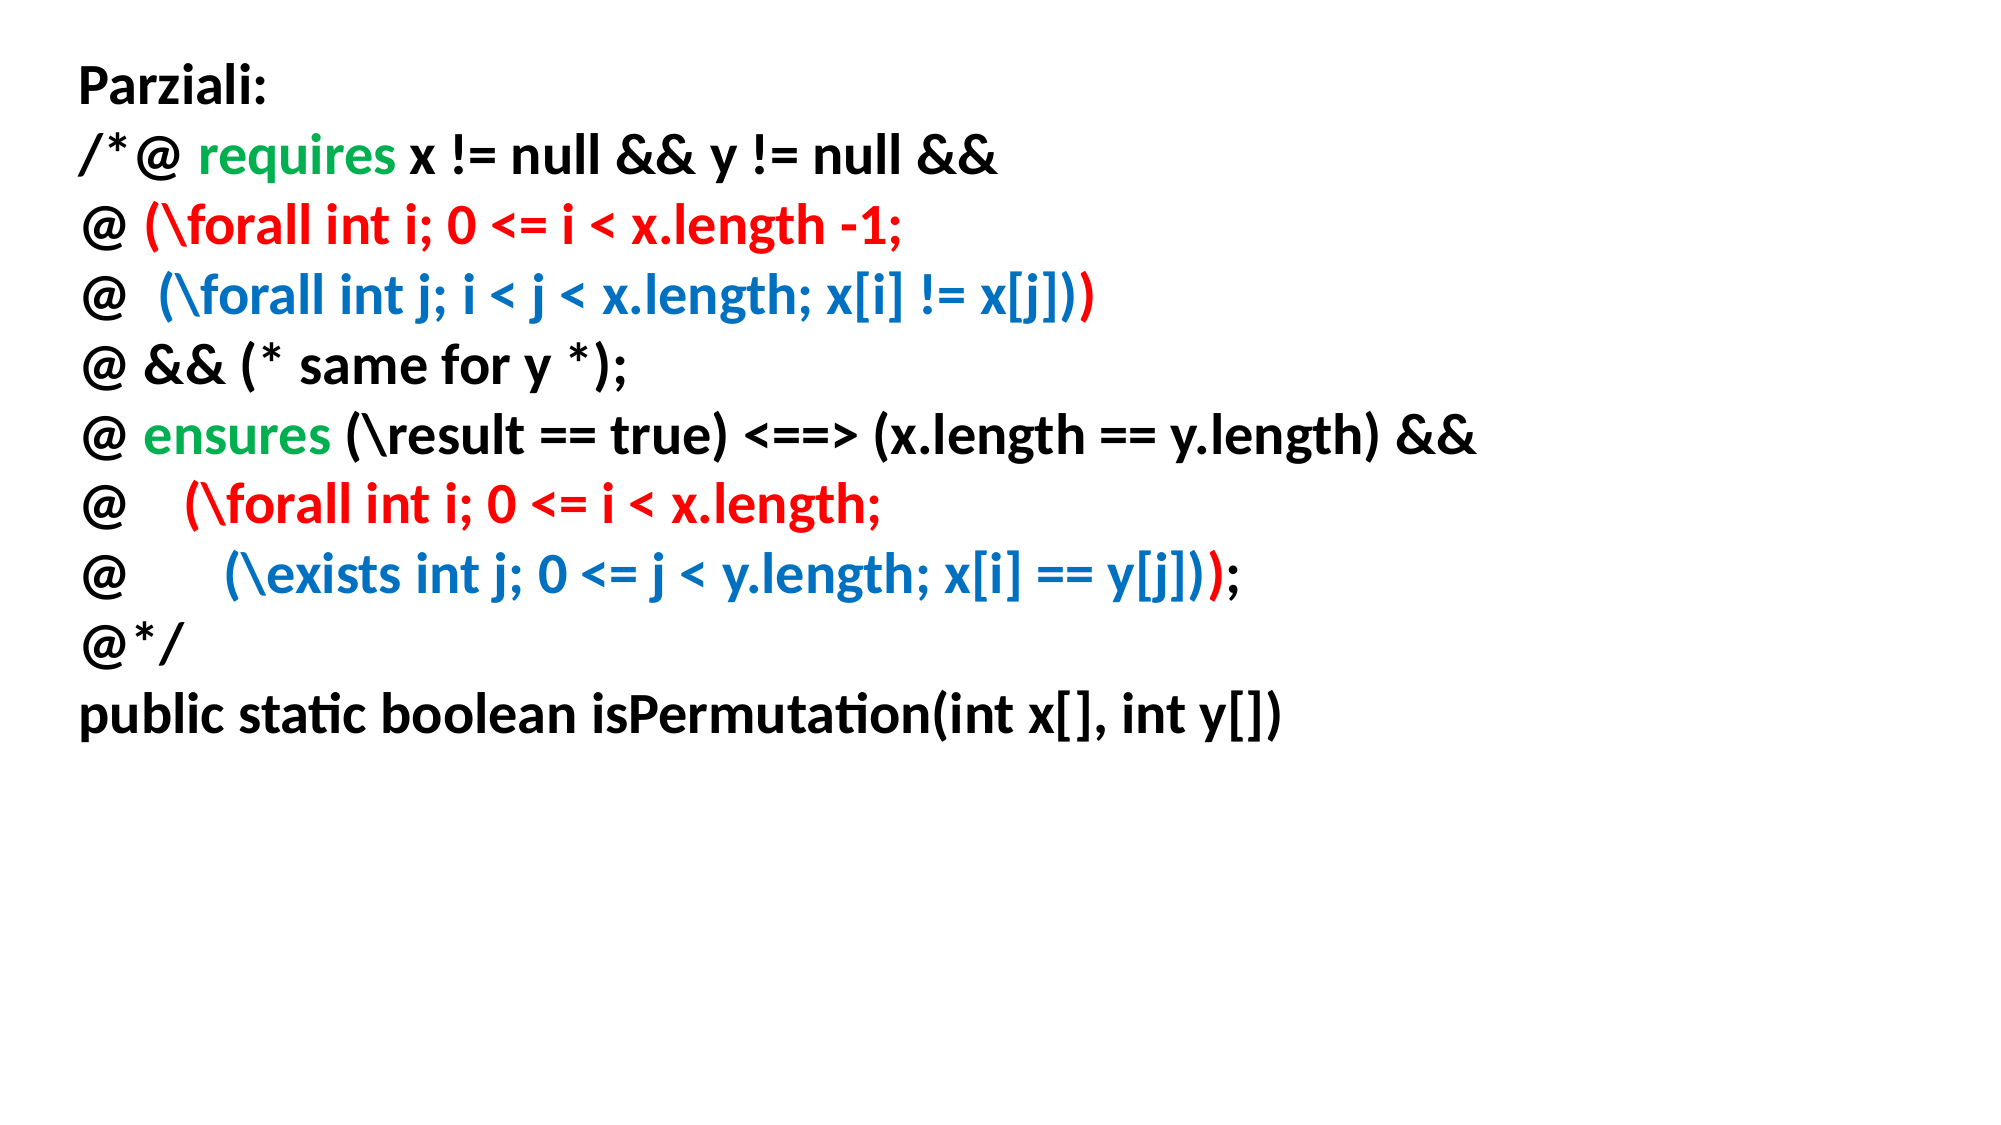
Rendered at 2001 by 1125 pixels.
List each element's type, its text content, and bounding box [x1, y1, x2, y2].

text_box Parziali: /*@ requires x != null && y != null && @ (\forall int i; 0 <= i < x.length -1; @ (\forall int j; i < j < x.length; x[i] != x[j])) @ && (* same for y *); @ ensures (\result == true) <==> (x.length == y.length) && @ (\forall int i; 0 <= i < x.length; @ (\exists int j; 0 <= j < y.length; x[i] == y[j])); @*/ public static boolean isPermutation(int x[], int y[]) [63, 38, 1973, 753]
